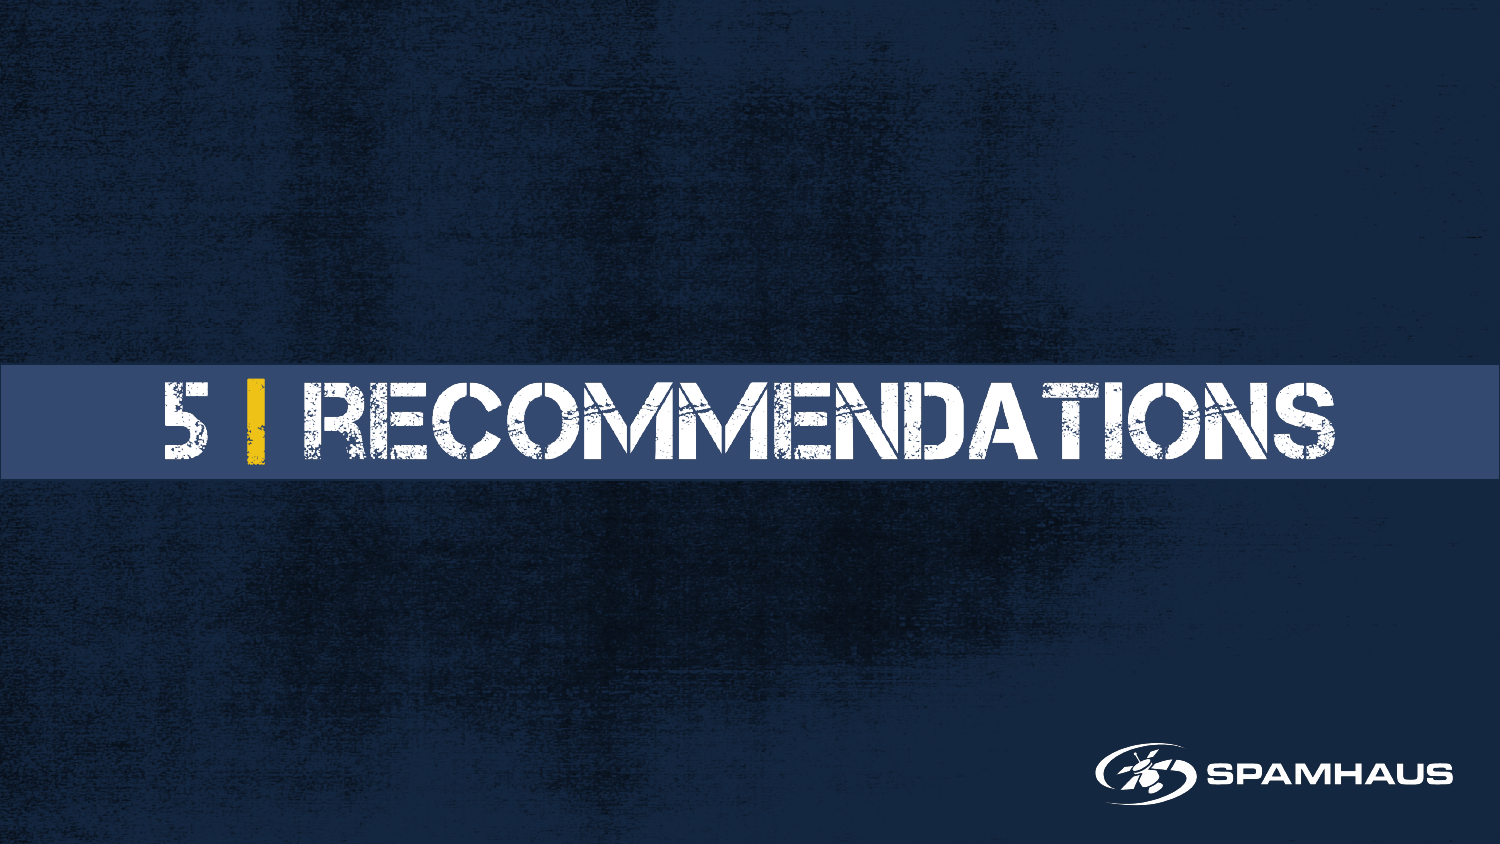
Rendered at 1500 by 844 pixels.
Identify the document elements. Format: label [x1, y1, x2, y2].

picture [0, 0, 1500, 363]
picture [0, 480, 1500, 844]
text_box [0, 363, 1500, 480]
picture [165, 378, 1335, 465]
